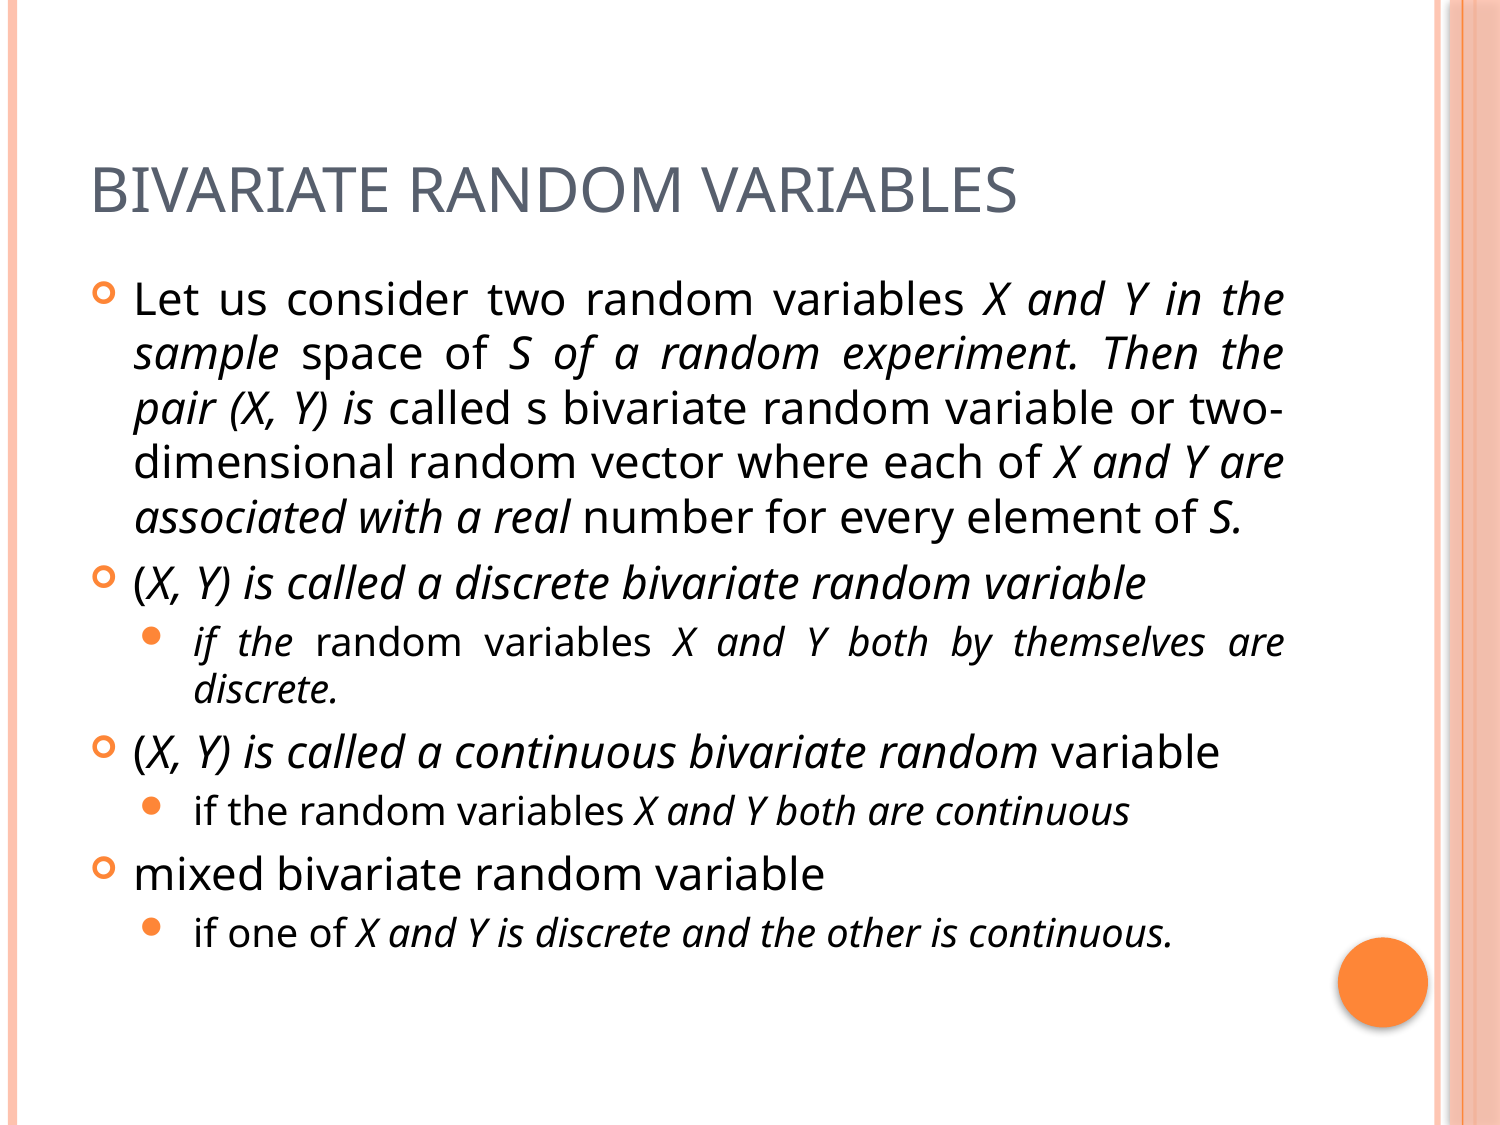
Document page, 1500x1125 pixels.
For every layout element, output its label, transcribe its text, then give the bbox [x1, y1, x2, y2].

list Let us consider two random variables X and Y in the sample space of S of a random experiment. Then the pair (X, Y) is called s bivariate random variable or two-dimensional random vector where each of X and Y are associated with a real number for every element of S. (X, Y) is called a discrete bivariate random variable if the random variables X and Y both by themselves are discrete. (X, Y) is called a continuous bivariate random variable if the random variables X and Y both are continuous mixed bivariate random variable if one of X and Y is discrete and the other is continuous. [75, 262, 1300, 1062]
title Bivariate random variables [75, 45, 1300, 233]
